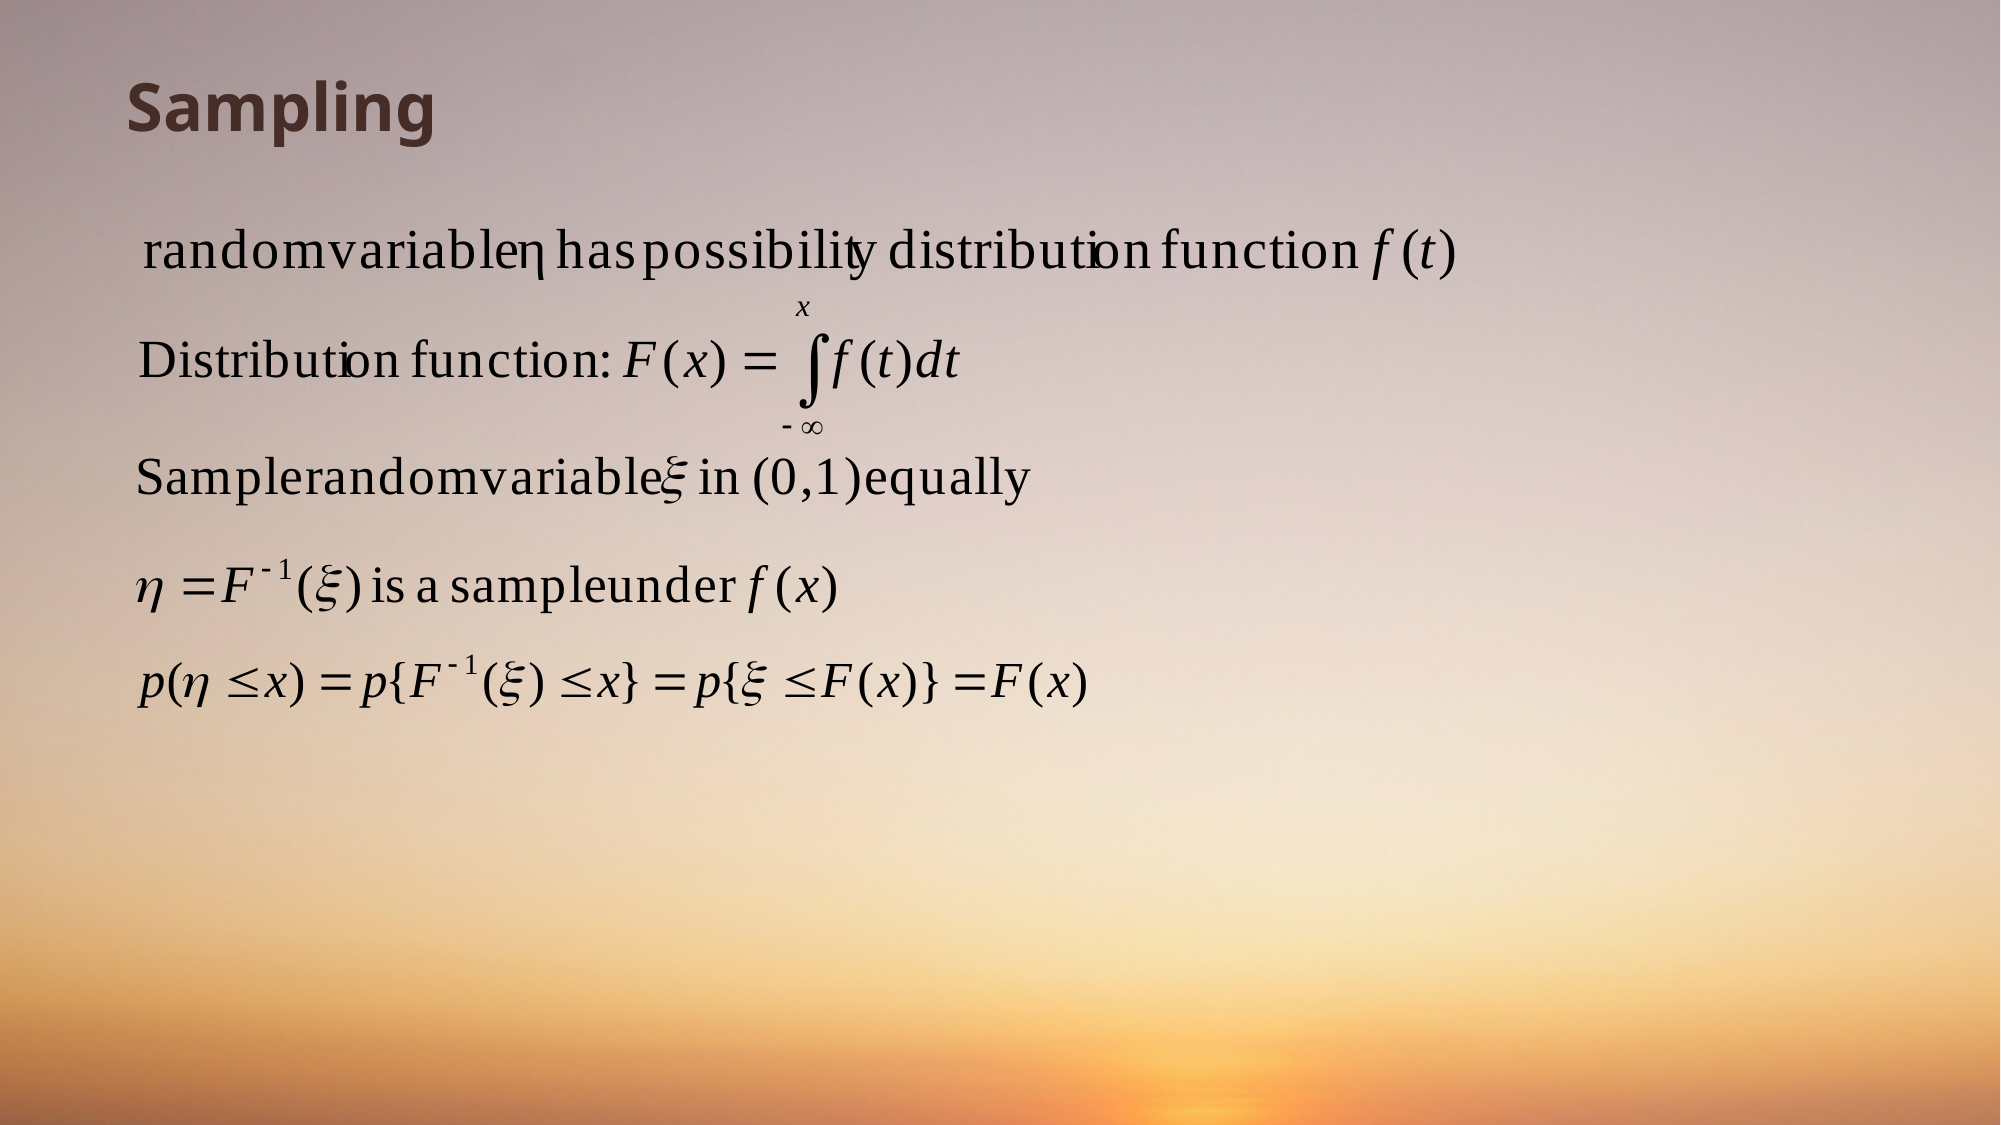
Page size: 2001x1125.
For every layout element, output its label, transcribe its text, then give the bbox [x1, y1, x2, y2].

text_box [129, 545, 846, 625]
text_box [129, 445, 1031, 517]
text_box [129, 279, 971, 445]
picture [0, 0, 2001, 1125]
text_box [125, 642, 1096, 719]
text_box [134, 216, 1467, 292]
text_box Sampling [111, 38, 1890, 154]
